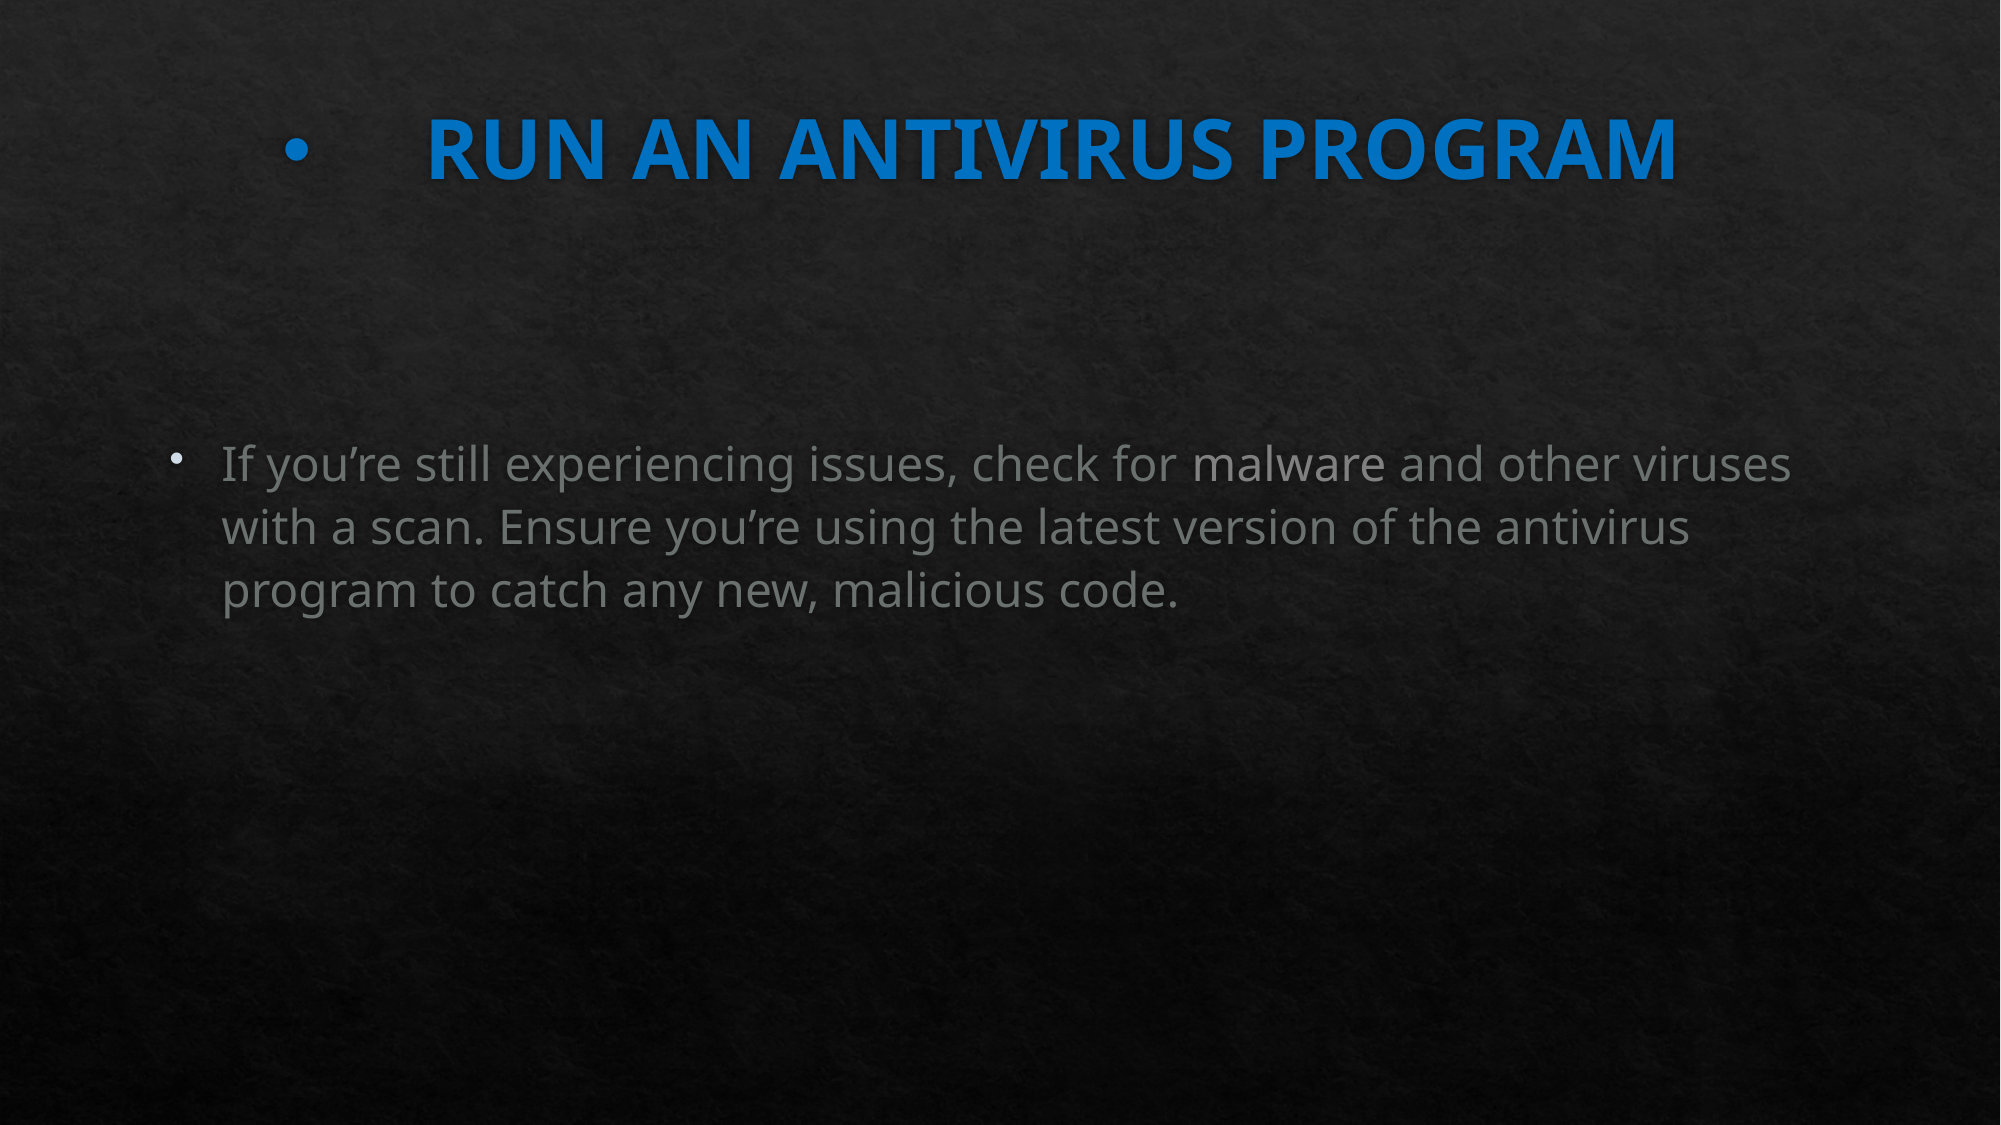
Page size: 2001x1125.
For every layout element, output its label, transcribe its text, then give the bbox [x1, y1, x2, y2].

title RUN AN ANTIVIRUS PROGRAM [149, 99, 1849, 307]
list If you’re still experiencing issues, check for malware and other viruses with a scan. Ensure you’re using the latest version of the antivirus program to catch any new, malicious code. [149, 340, 1849, 950]
